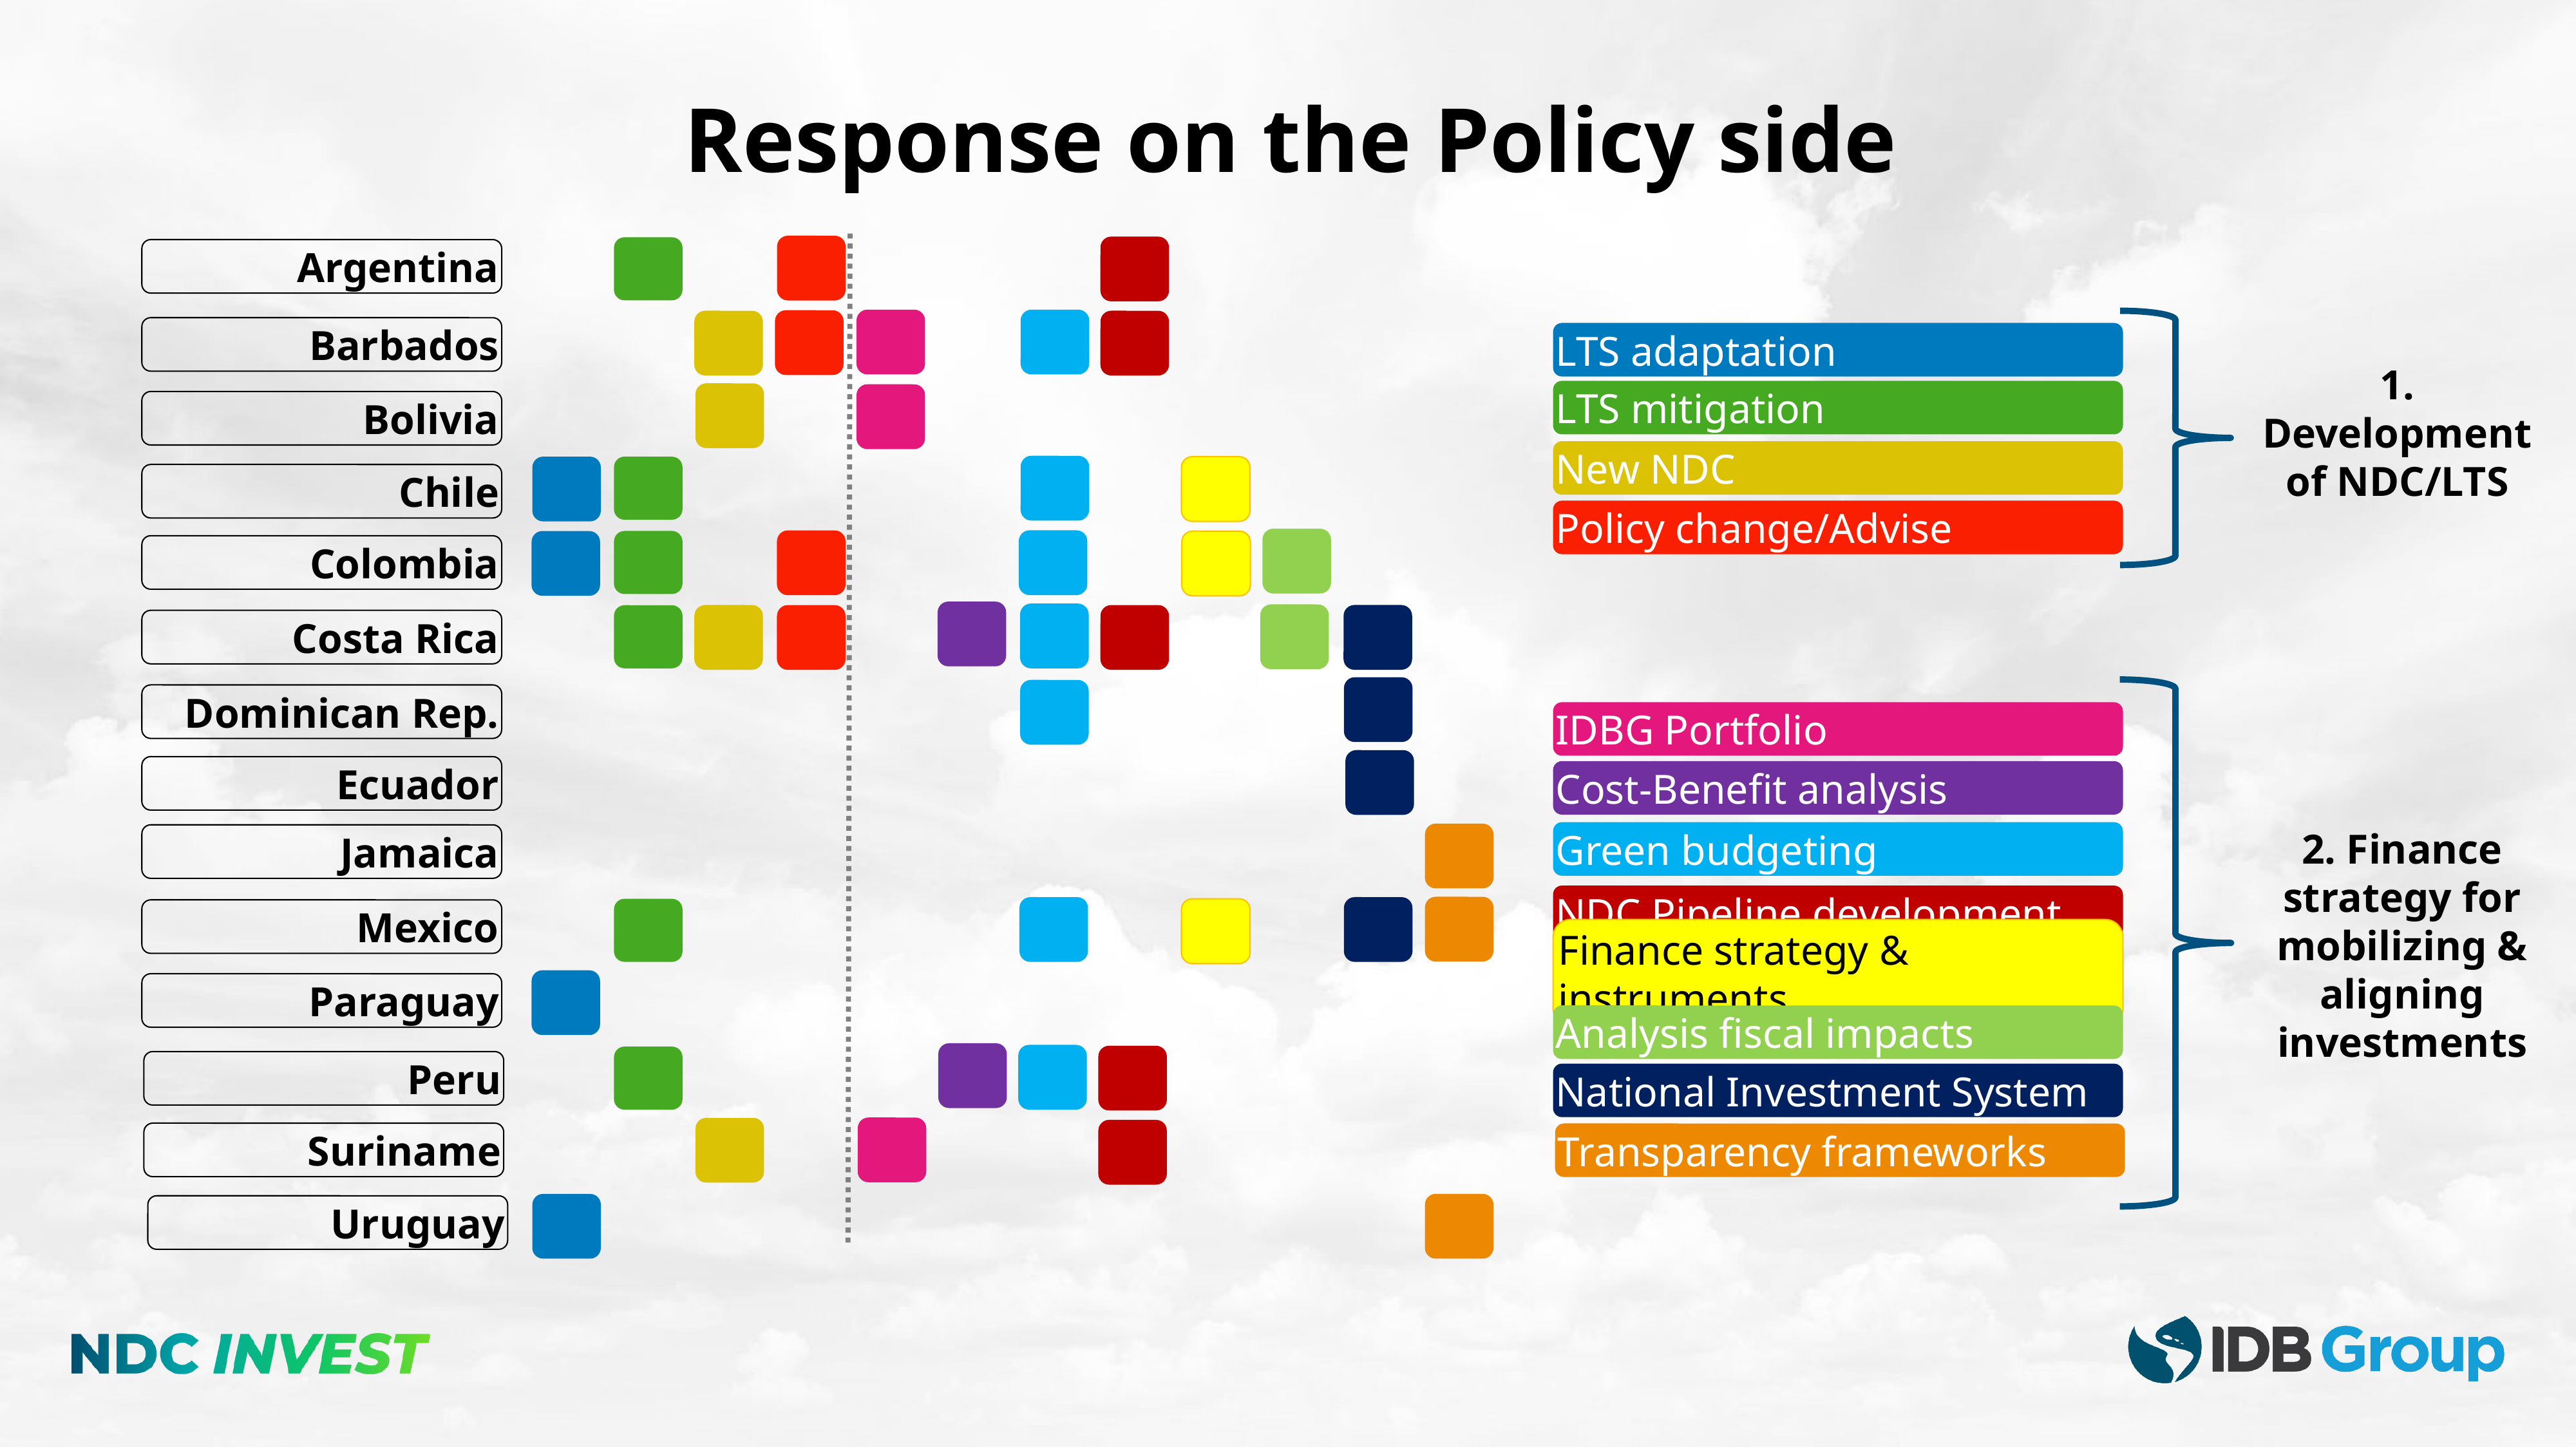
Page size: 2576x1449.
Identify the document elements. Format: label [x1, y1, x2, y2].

picture [0, 0, 2576, 1447]
text_box [848, 233, 851, 1247]
